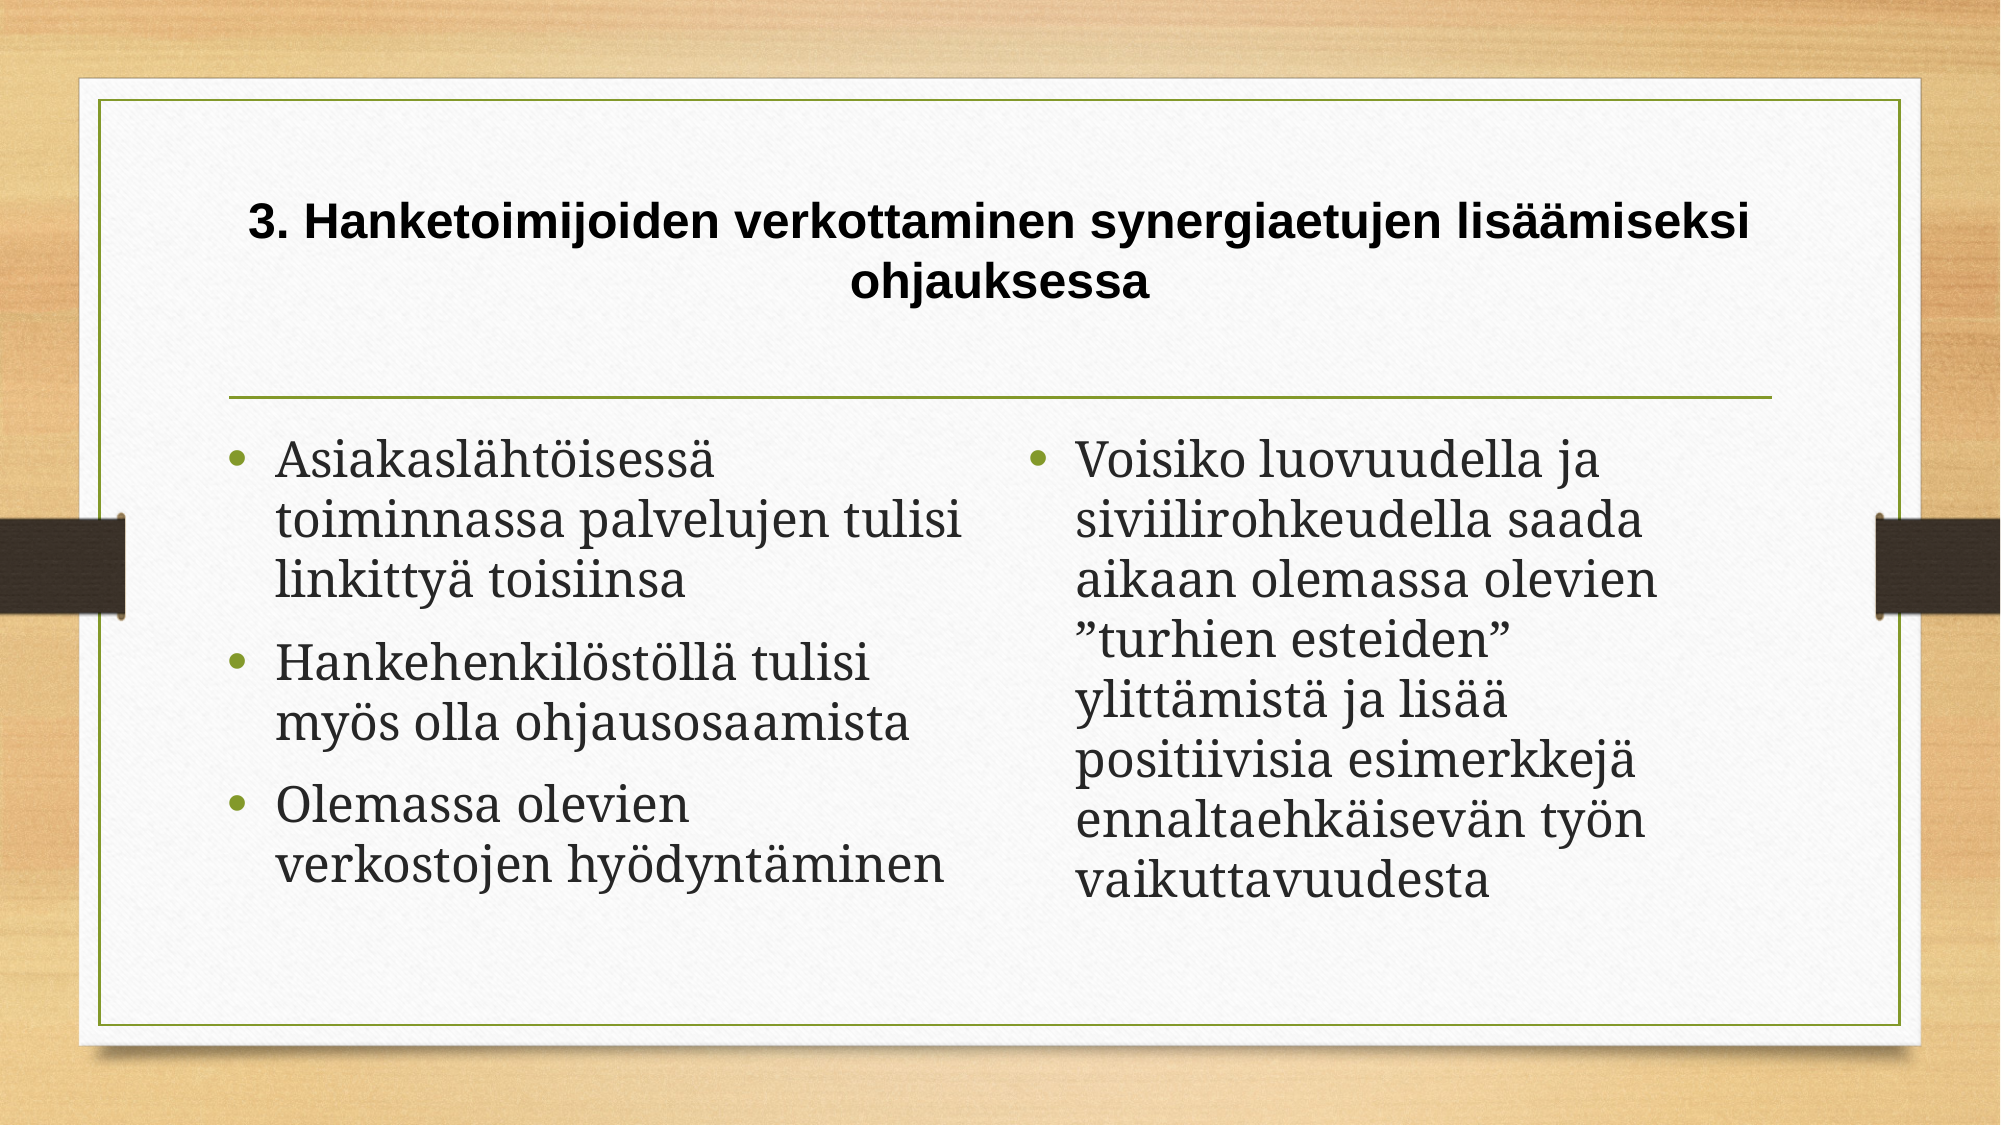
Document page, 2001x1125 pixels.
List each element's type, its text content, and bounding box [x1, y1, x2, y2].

picture [0, 0, 2001, 1125]
list Voisiko luovuudella ja siviilirohkeudella saada aikaan olemassa olevien ”turhien esteiden” ylittämistä ja lisää positiivisia esimerkkejä ennaltaehkäisevän työn vaikuttavuudesta [1013, 420, 1788, 963]
list Asiakaslähtöisessä toiminnassa palvelujen tulisi linkittyä toisiinsa Hankehenkilöstöllä tulisi myös olla ohjausosaamista Olemassa olevien verkostojen hyödyntäminen [213, 420, 987, 963]
title 3. Hanketoimijoiden verkottaminen synergiaetujen lisäämiseksi ohjauksessa [212, 161, 1788, 375]
